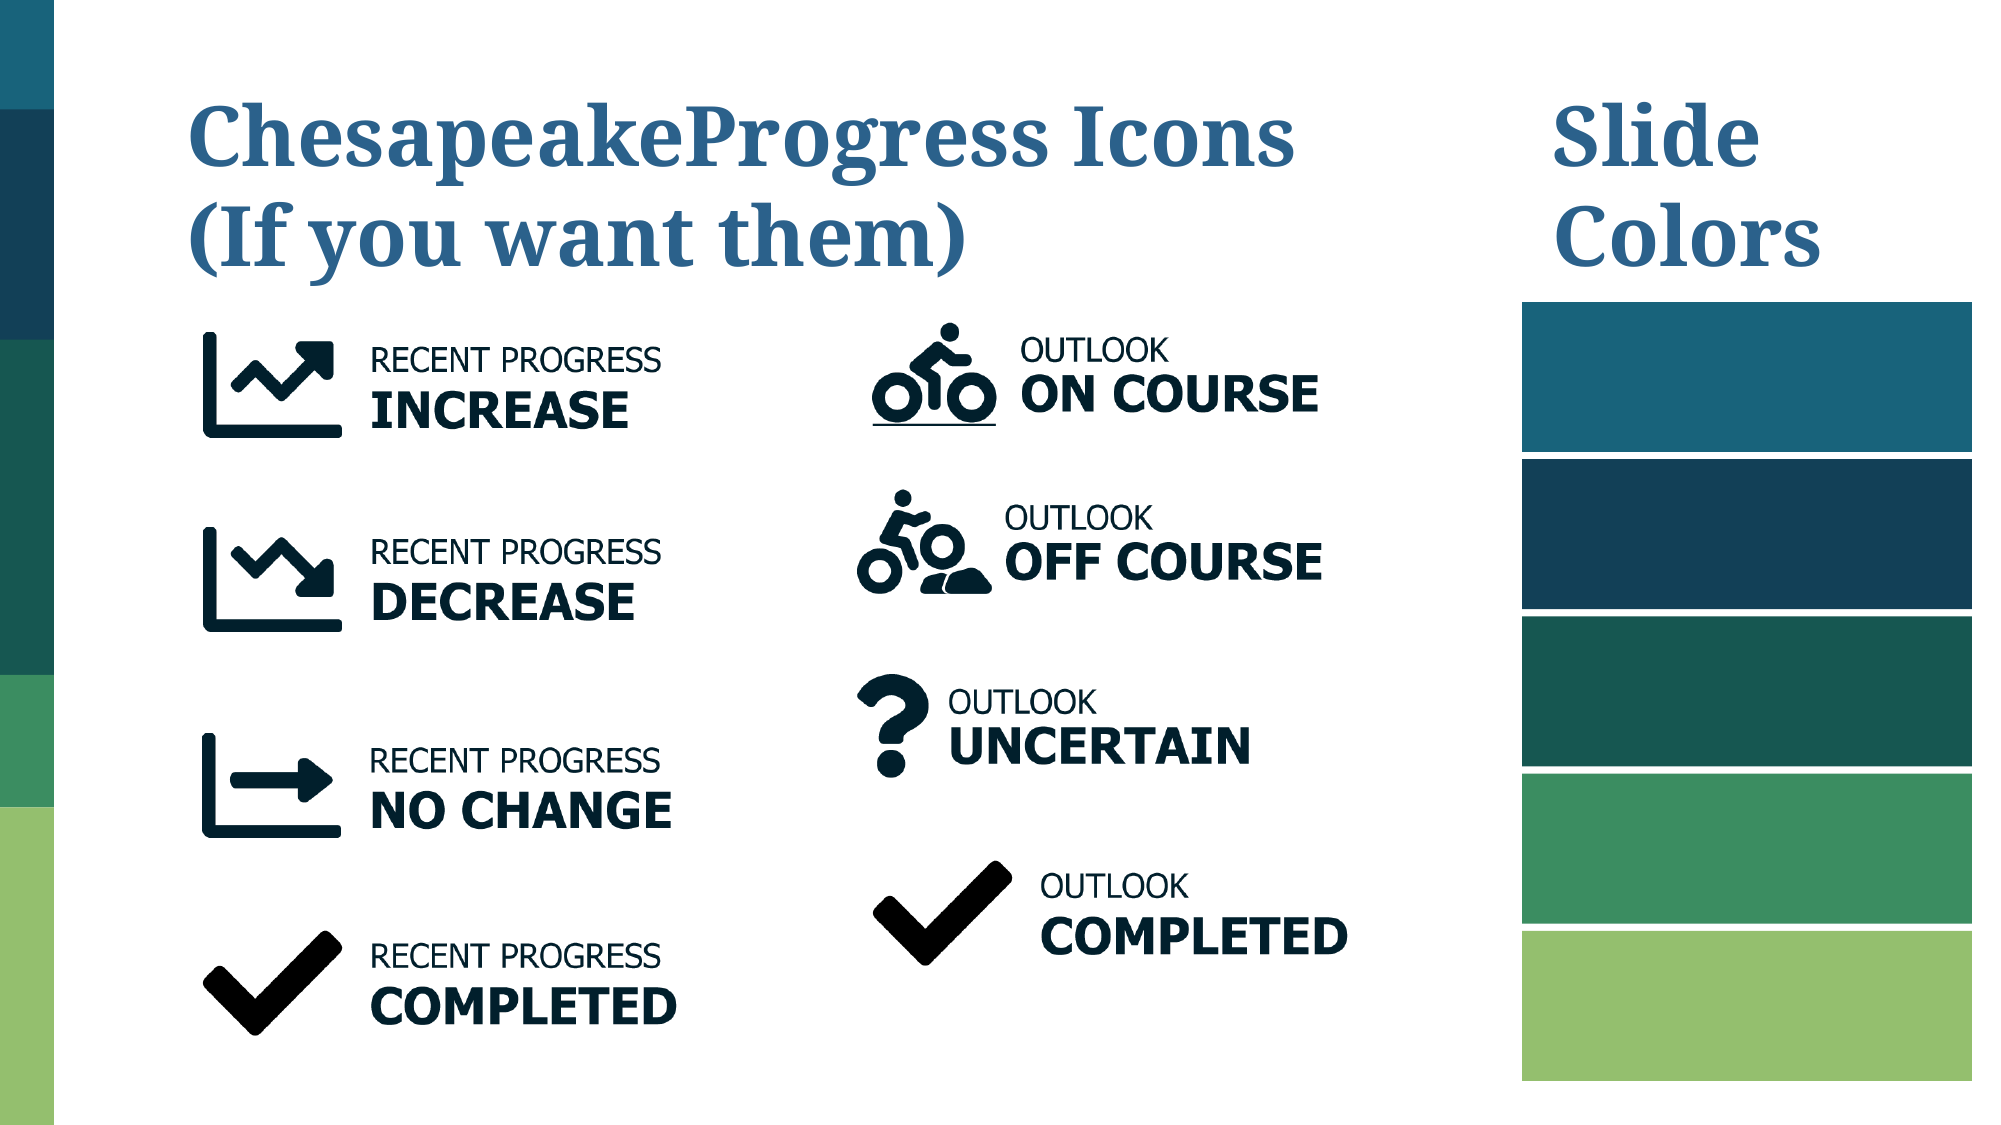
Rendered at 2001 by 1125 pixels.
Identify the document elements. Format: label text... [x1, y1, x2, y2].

picture [872, 860, 1349, 966]
picture [202, 332, 673, 439]
picture [872, 321, 1327, 426]
text_box [1522, 930, 1972, 1081]
picture [201, 732, 674, 840]
picture [202, 527, 673, 633]
picture [201, 930, 678, 1037]
text_box [1522, 302, 1972, 452]
picture [856, 489, 1327, 594]
text_box [1522, 773, 1972, 924]
text_box [1522, 616, 1972, 767]
text_box [1522, 459, 1972, 610]
text_box Slide Colors [1532, 71, 1955, 302]
text_box ChesapeakeProgress Icons (If you want them) [166, 71, 1383, 304]
picture [857, 674, 1255, 779]
